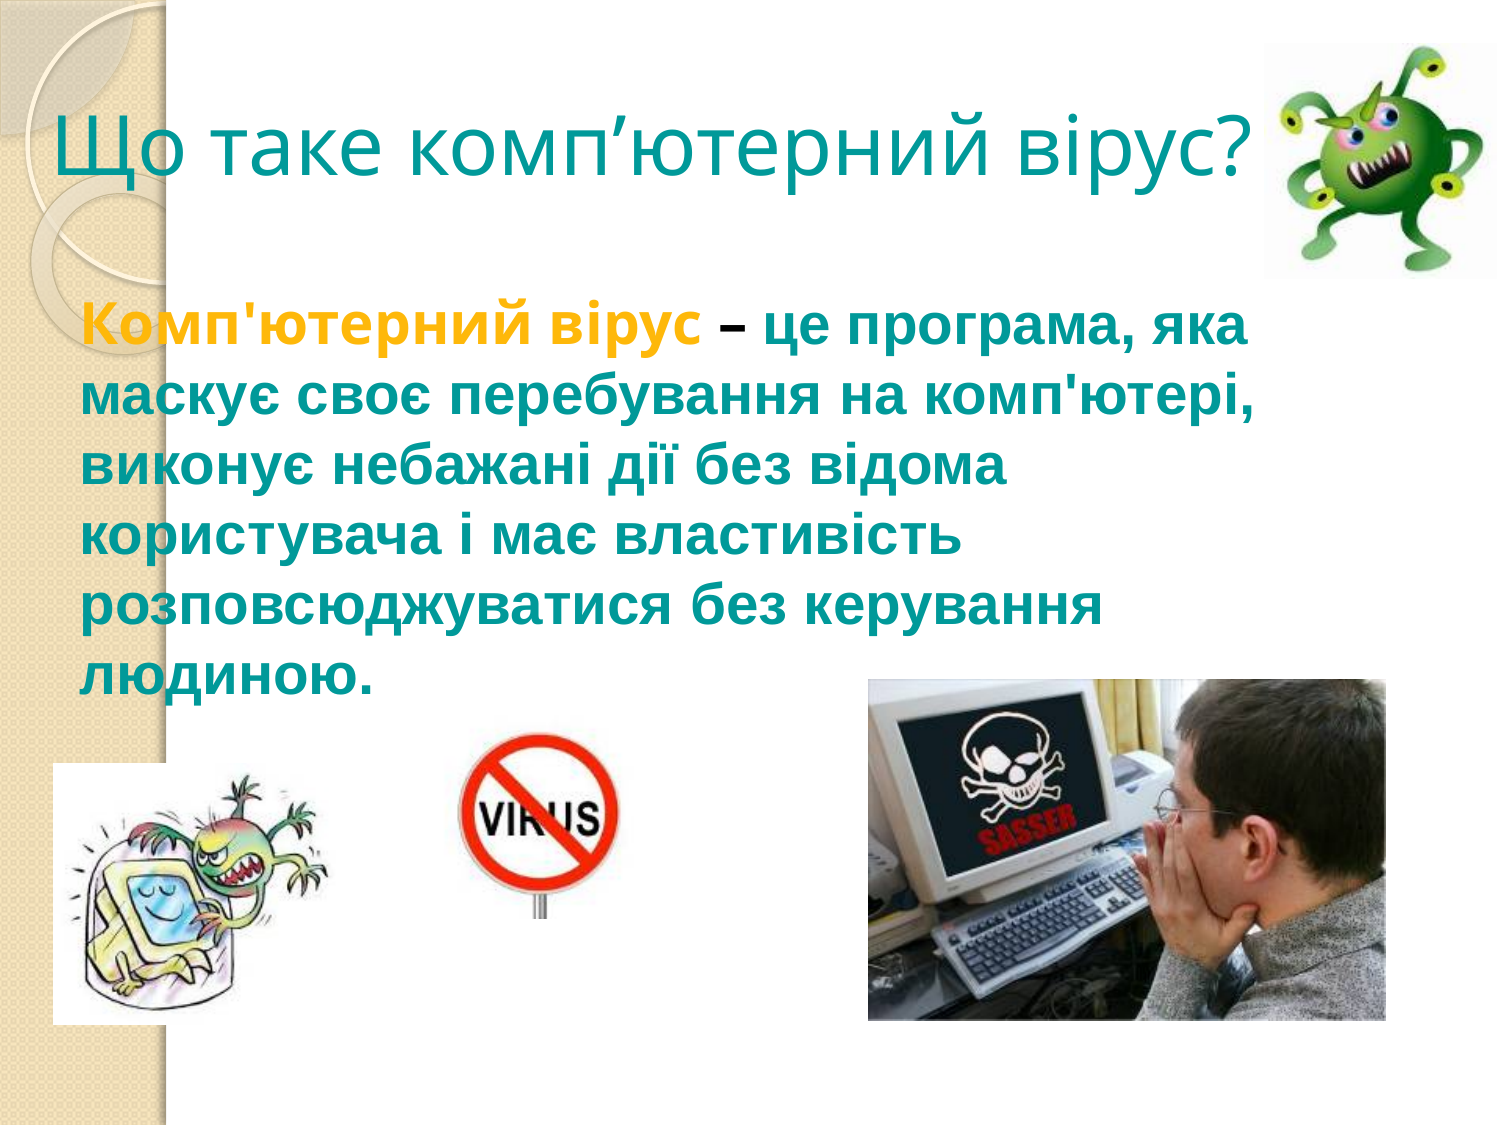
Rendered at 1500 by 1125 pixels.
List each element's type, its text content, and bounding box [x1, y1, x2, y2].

title Що таке комп’ютерний вірус? [35, 54, 1257, 230]
picture [52, 763, 337, 1025]
text_box Комп'ютерний вірус – це програма, яка маскує своє перебування на комп'ютері, виконує небажані дії без відома користувача і має властивість розповсюджуватися без керування людиною. [64, 278, 1395, 714]
picture [1264, 43, 1497, 280]
picture [867, 679, 1387, 1022]
picture [395, 703, 683, 919]
